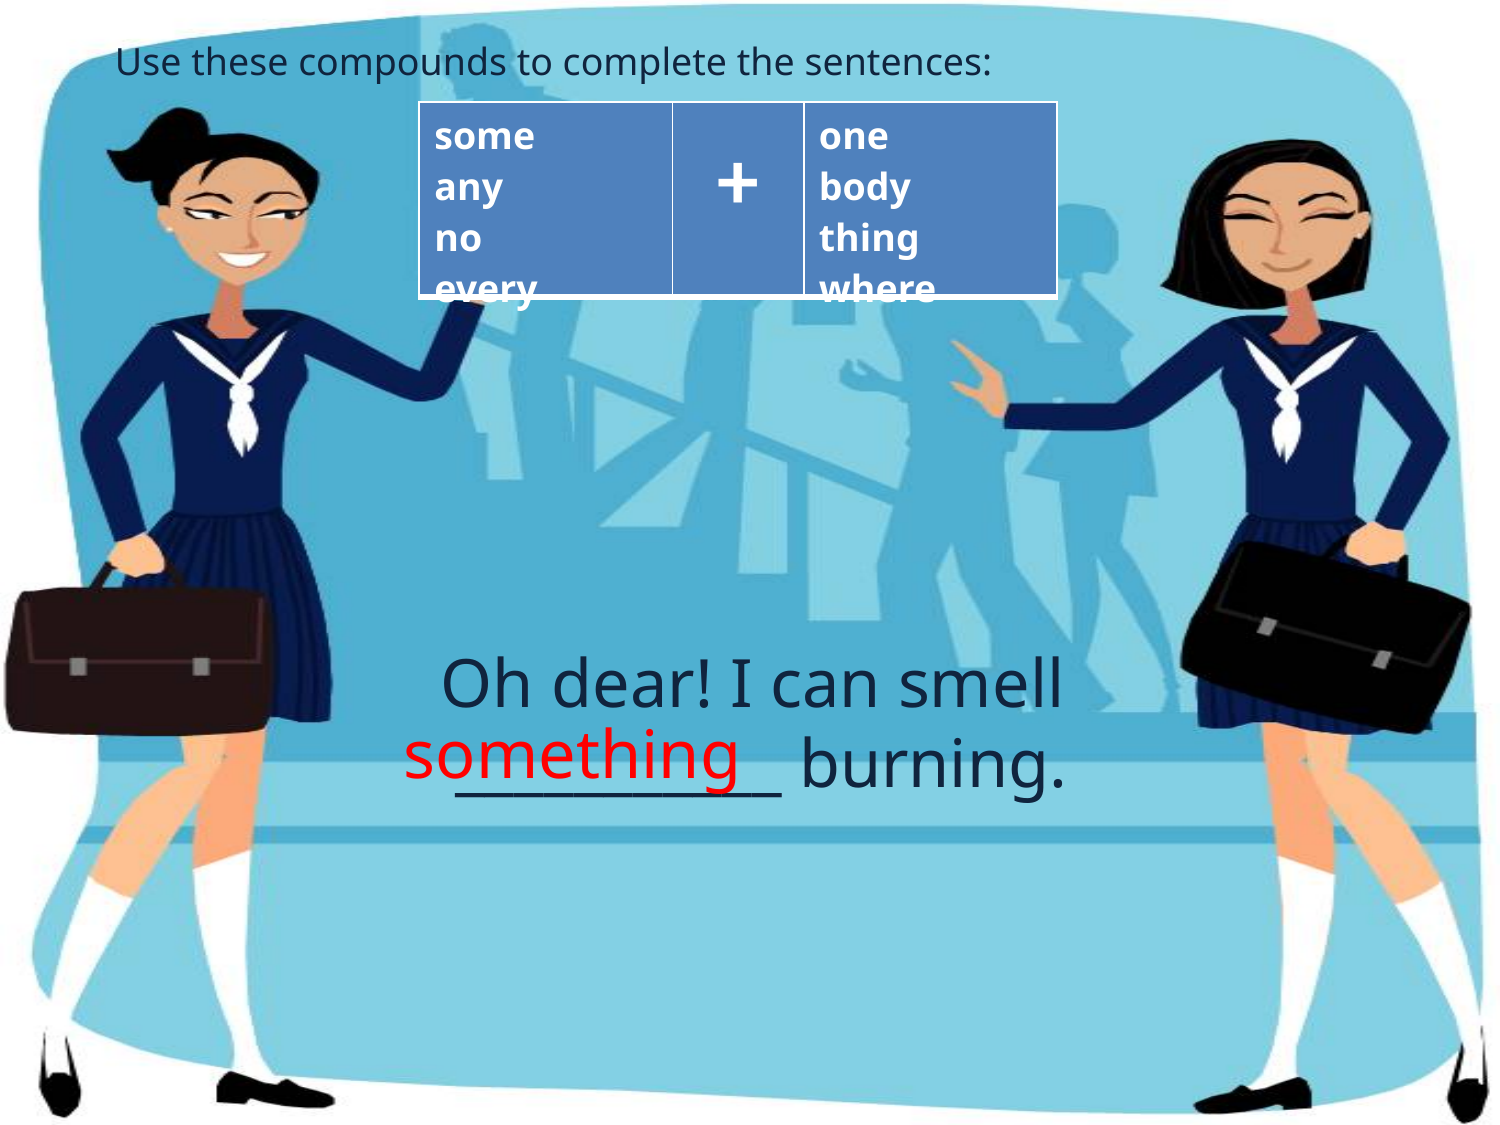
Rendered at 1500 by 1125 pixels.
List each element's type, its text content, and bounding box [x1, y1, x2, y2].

text_box Oh dear! I can smell ___________ burning. [194, 633, 1329, 808]
text_box Use these compounds to complete the sentences: [100, 30, 1447, 136]
picture [0, 0, 1500, 1125]
text_box something [324, 704, 821, 799]
table_header some any no every [420, 103, 672, 294]
table_header one body thing where [805, 103, 1056, 294]
table_header + [673, 103, 803, 294]
